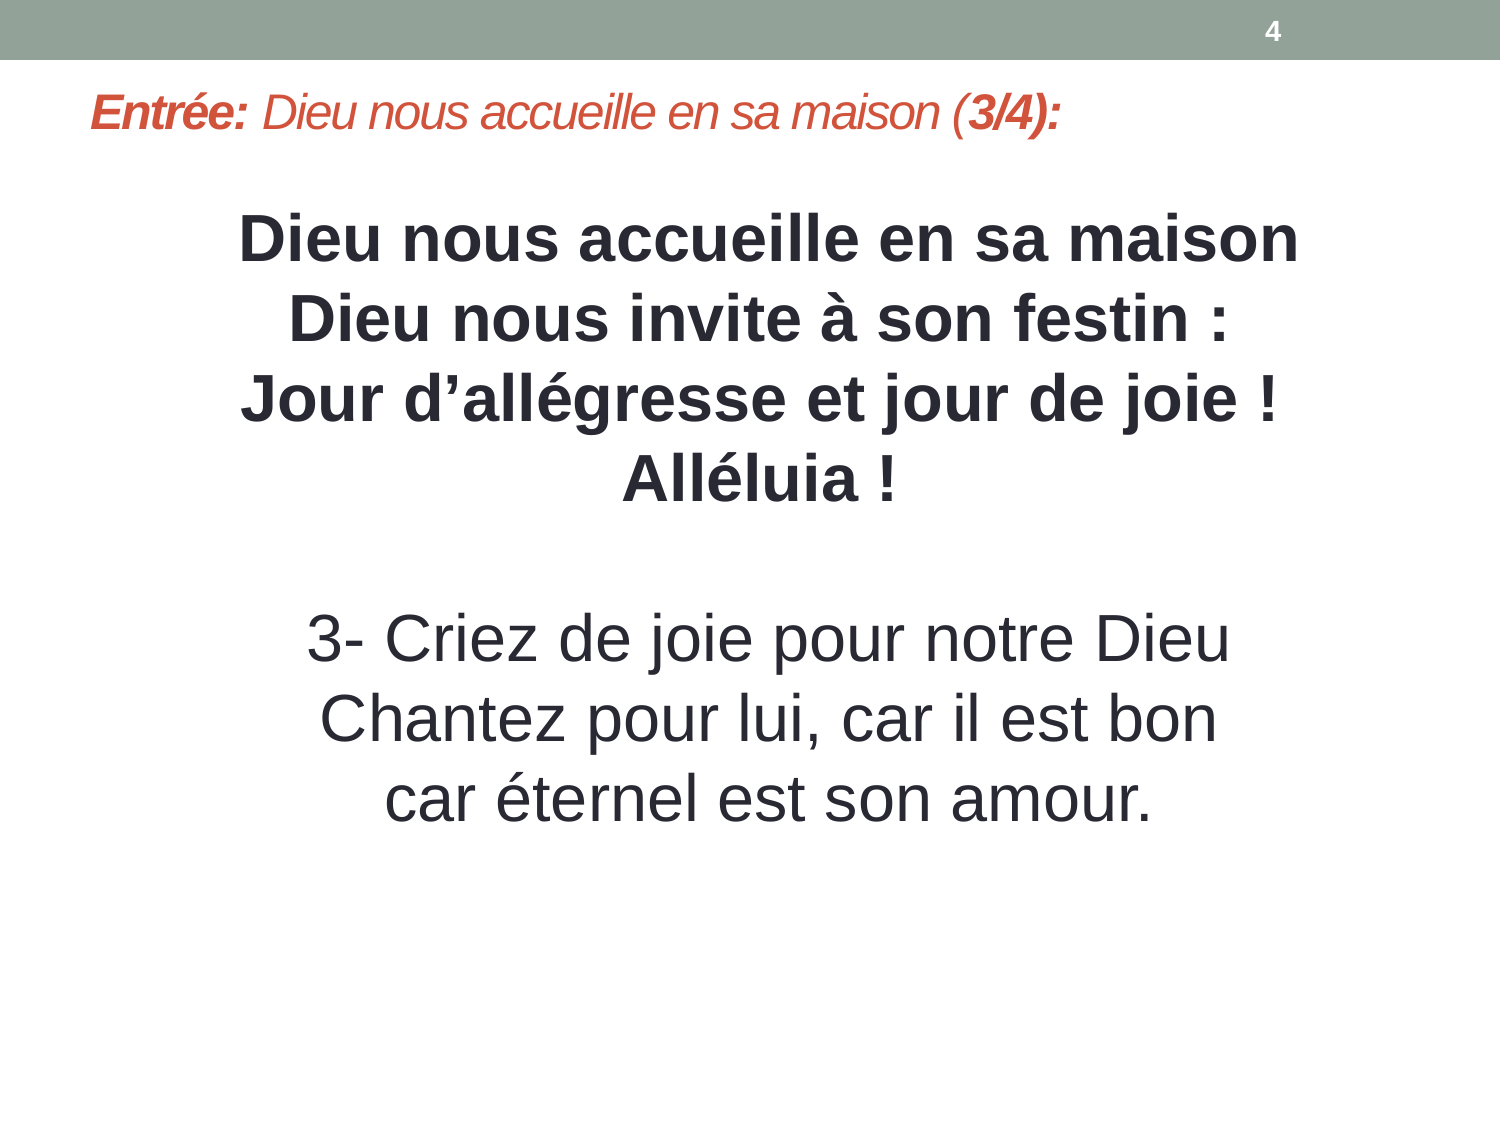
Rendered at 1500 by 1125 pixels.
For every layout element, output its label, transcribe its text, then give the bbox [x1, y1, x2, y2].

title Entrée: Dieu nous accueille en sa maison (3/4): [75, 57, 1317, 163]
text_box Dieu nous accueille en sa maison Dieu nous invite à son festin : Jour d’allégresse et jour de joie ! Alléluia ! 3- Criez de joie pour notre Dieu Chantez pour lui, car il est bon car éternel est son amour. [92, 187, 1447, 858]
slide_number 4 [1250, 3, 1425, 57]
